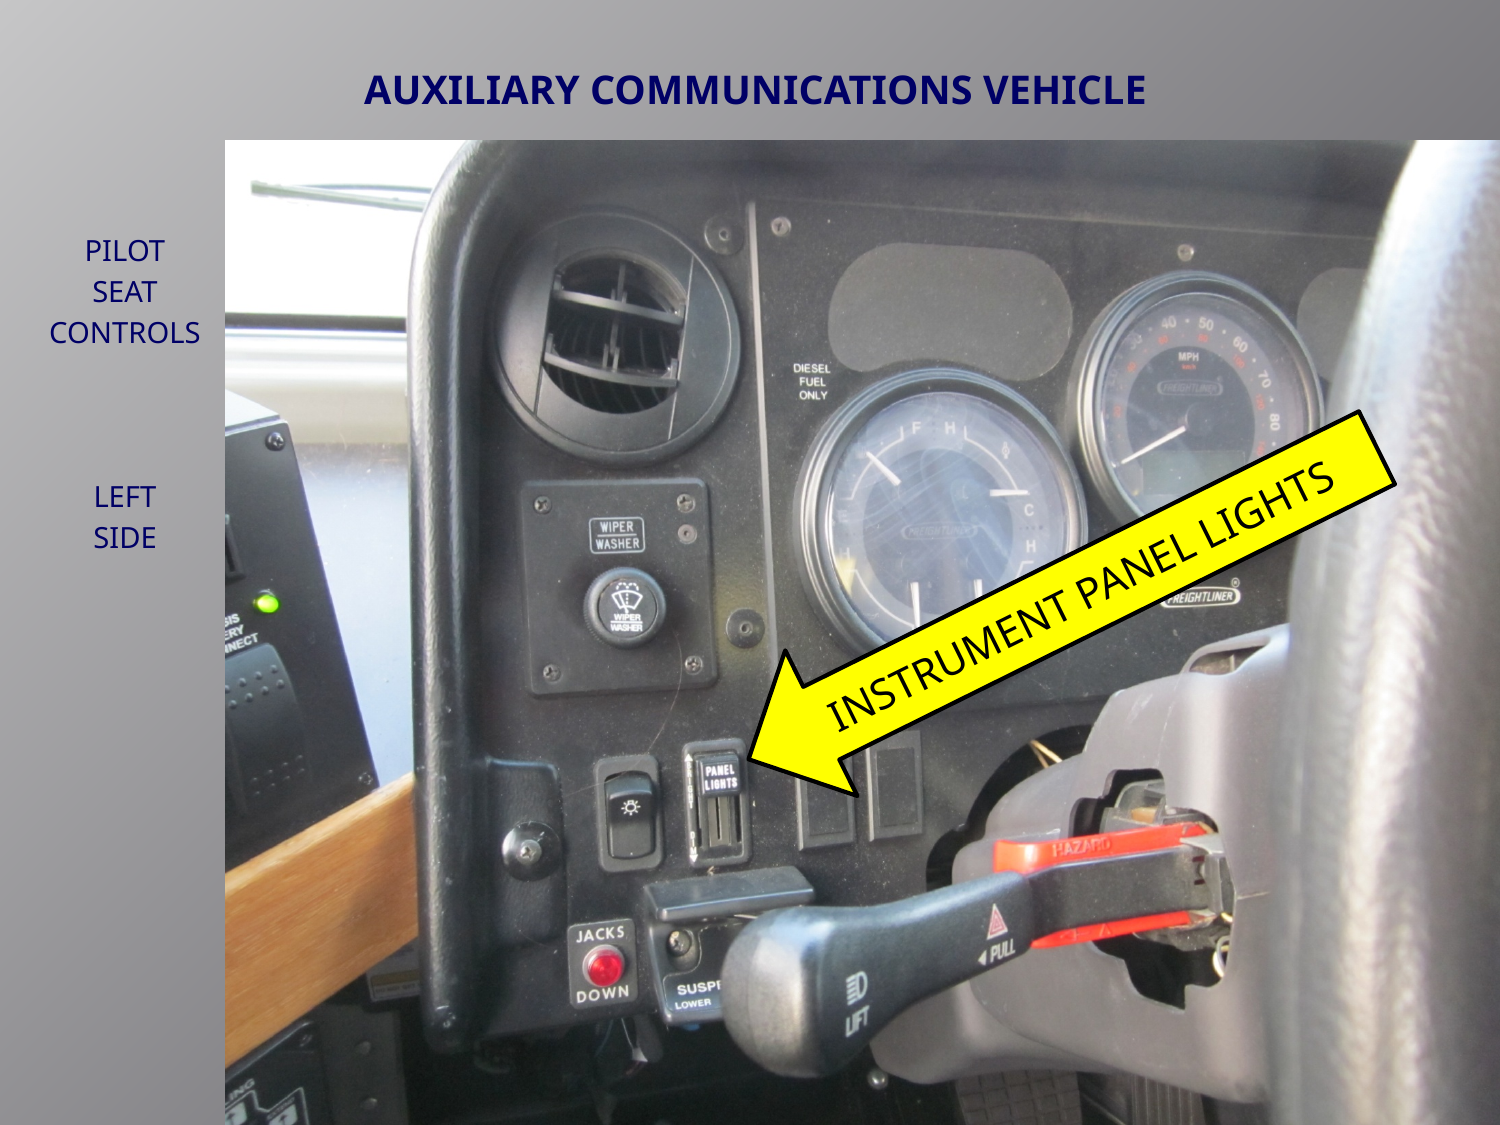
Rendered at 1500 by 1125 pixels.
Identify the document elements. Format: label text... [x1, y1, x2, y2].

subtitle PILOT SEAT CONTROLS LEFT SIDE [0, 224, 224, 1088]
picture [224, 140, 1500, 1125]
title AUXILIARY COMMUNICATIONS VEHICLE [37, 62, 1475, 224]
